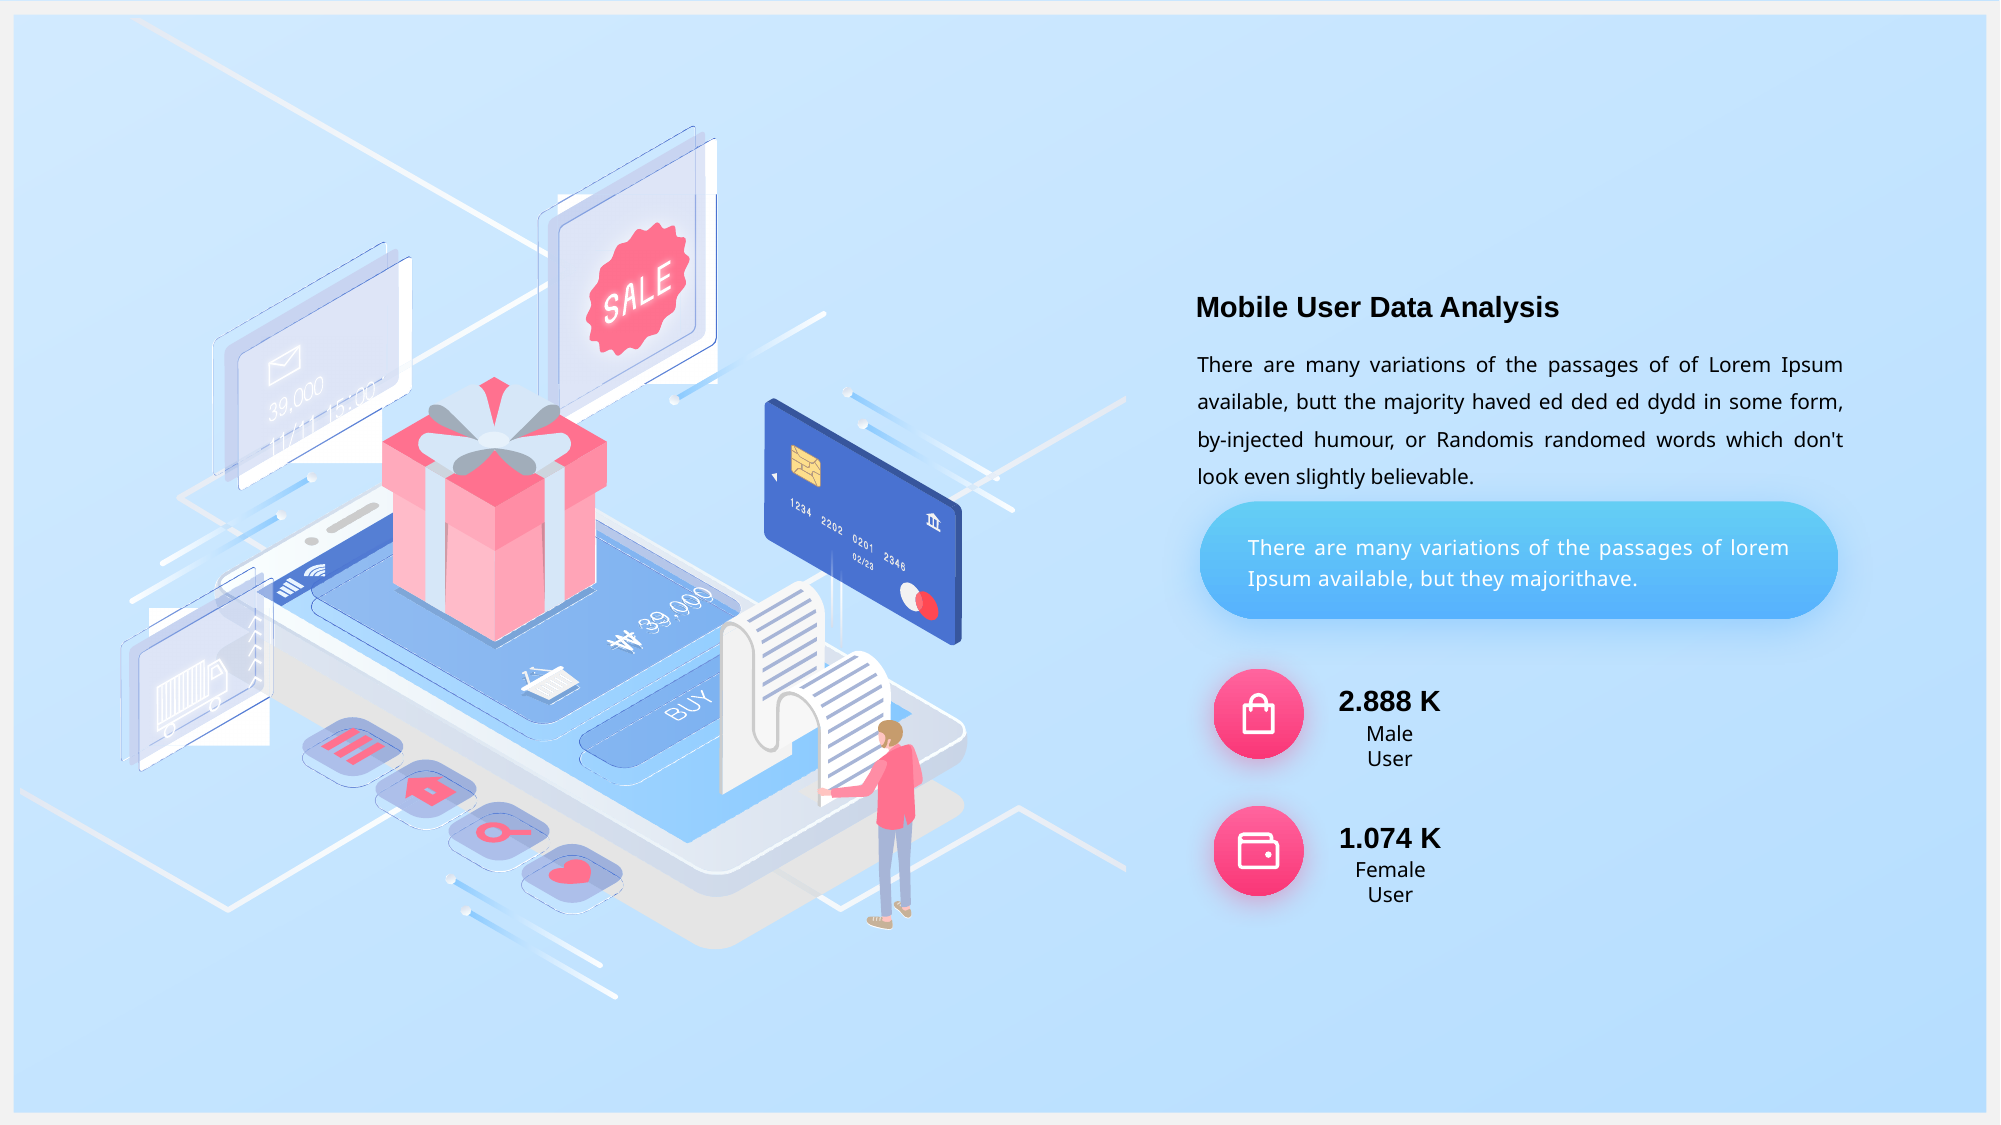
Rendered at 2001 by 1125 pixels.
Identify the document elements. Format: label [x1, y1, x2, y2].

text_box [1213, 805, 1304, 896]
text_box [1213, 668, 1304, 759]
text_box [1199, 501, 1839, 620]
text_box [1323, 675, 1457, 754]
picture [0, 0, 2000, 1125]
text_box [1318, 811, 1463, 890]
